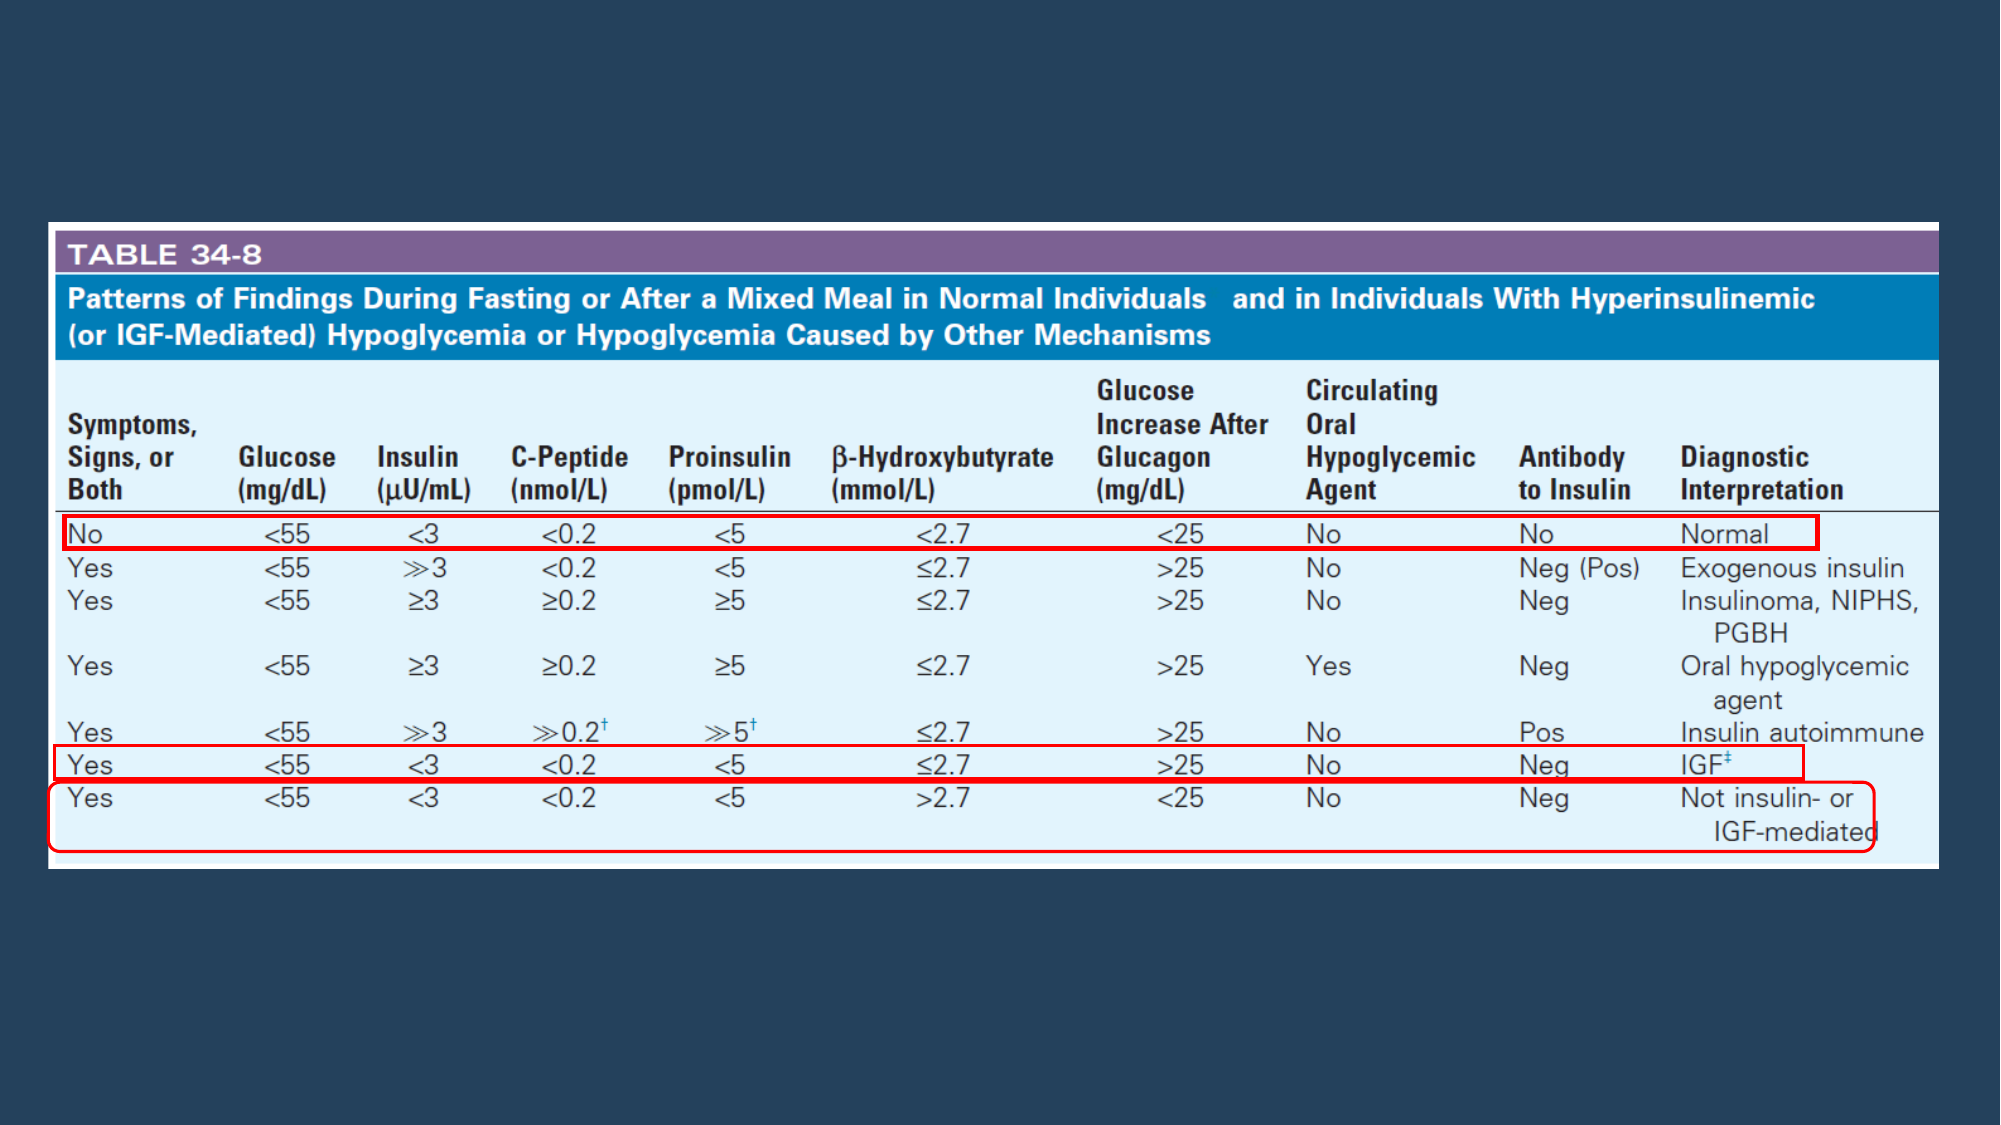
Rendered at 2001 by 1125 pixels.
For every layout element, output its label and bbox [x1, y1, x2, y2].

list [48, 222, 1939, 869]
